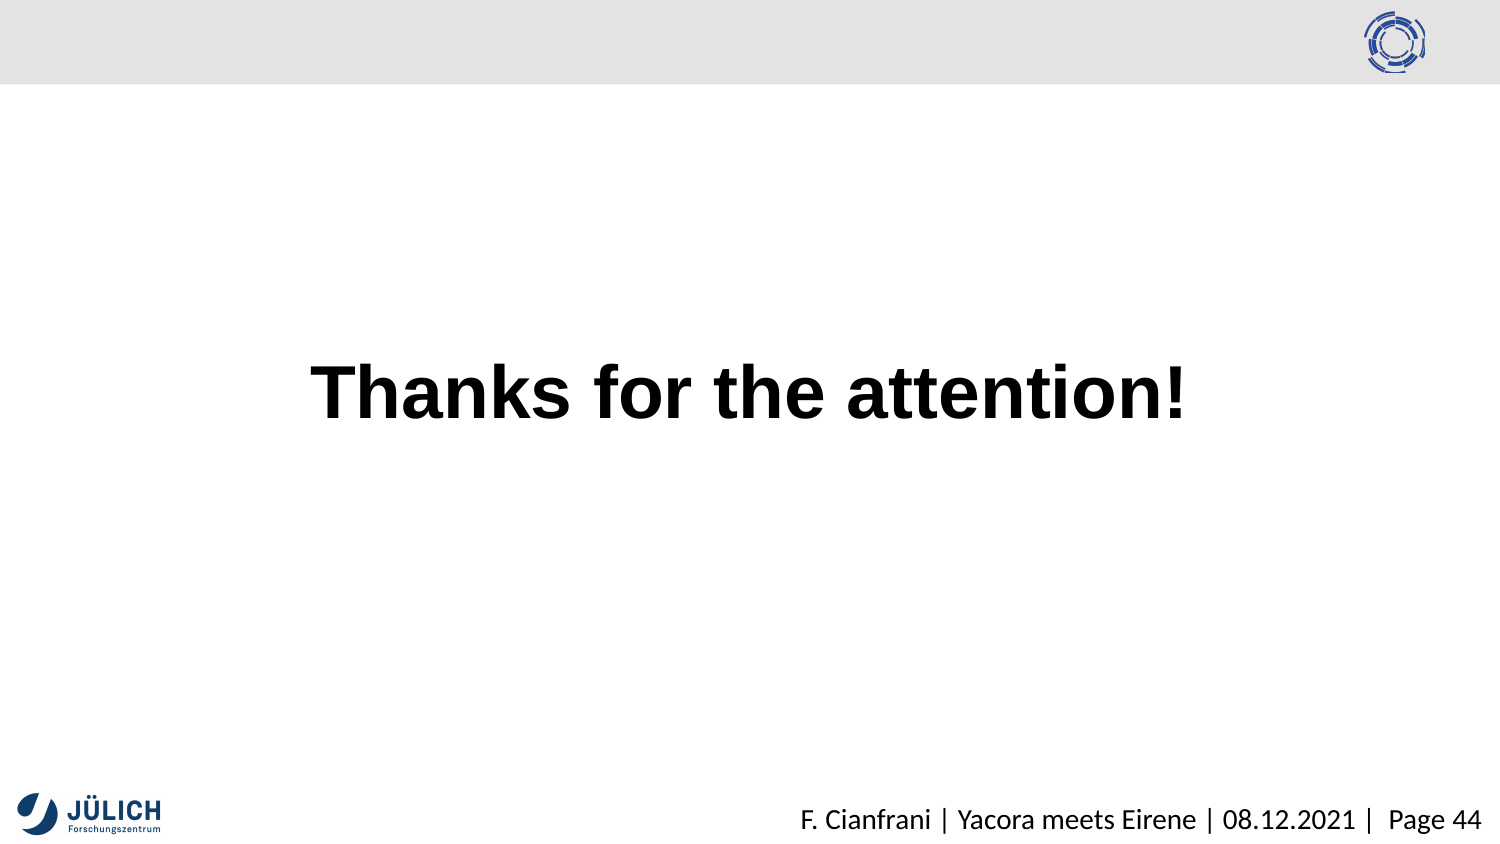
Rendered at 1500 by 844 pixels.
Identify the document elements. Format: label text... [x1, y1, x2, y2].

picture [1364, 11, 1425, 73]
list Thanks for the attention! [74, 336, 1425, 844]
picture [17, 792, 74, 836]
